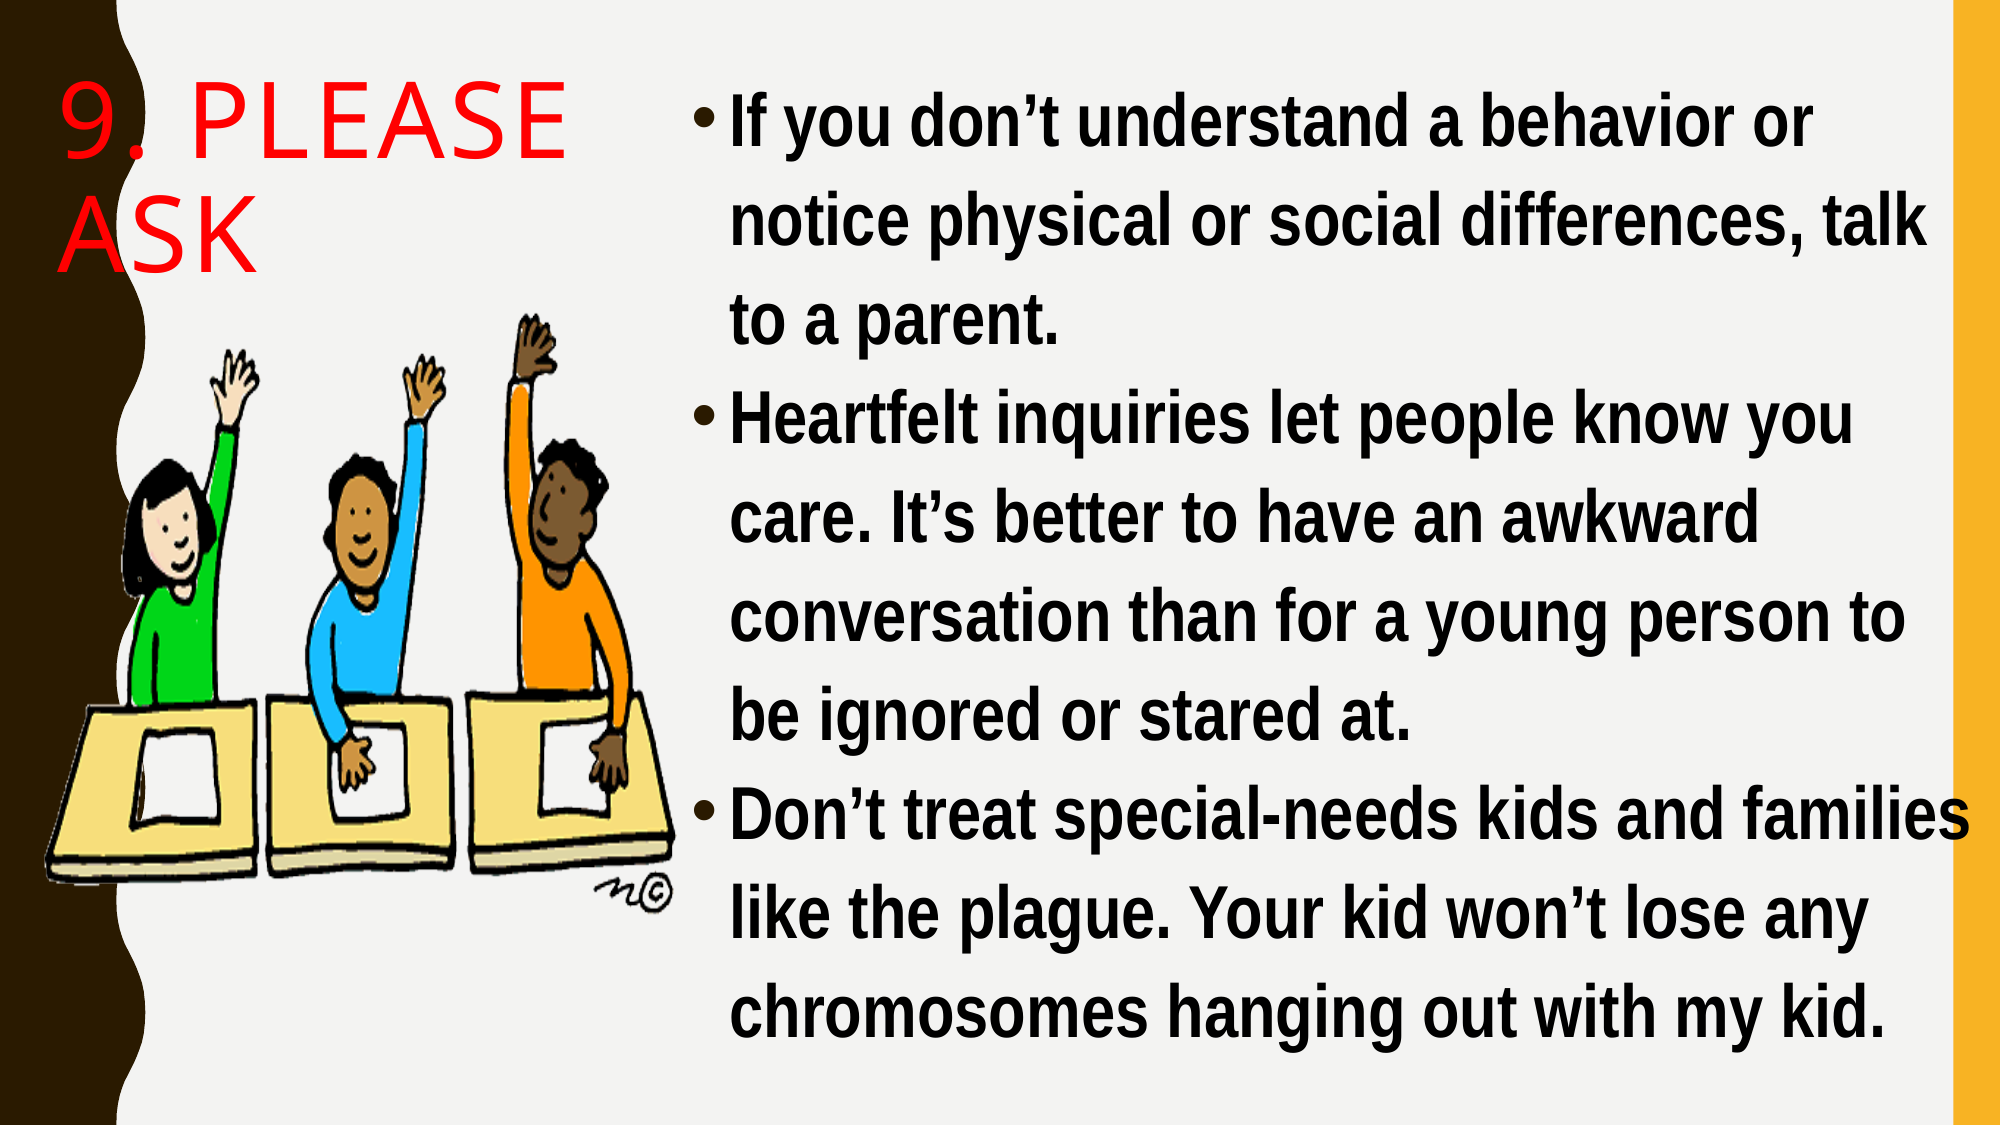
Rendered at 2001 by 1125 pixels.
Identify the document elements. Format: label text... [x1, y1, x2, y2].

title 9. Please ask [42, 59, 676, 304]
list If you don’t understand a behavior or notice physical or social differences, talk to a parent. Heartfelt inquiries let people know you care. It’s better to have an awkward conversation than for a young person to be ignored or stared at. Don’t treat special-needs kids and families like the plague. Your kid won’t lose any chromosomes hanging out with my kid. [676, 55, 2000, 789]
picture [42, 307, 677, 922]
